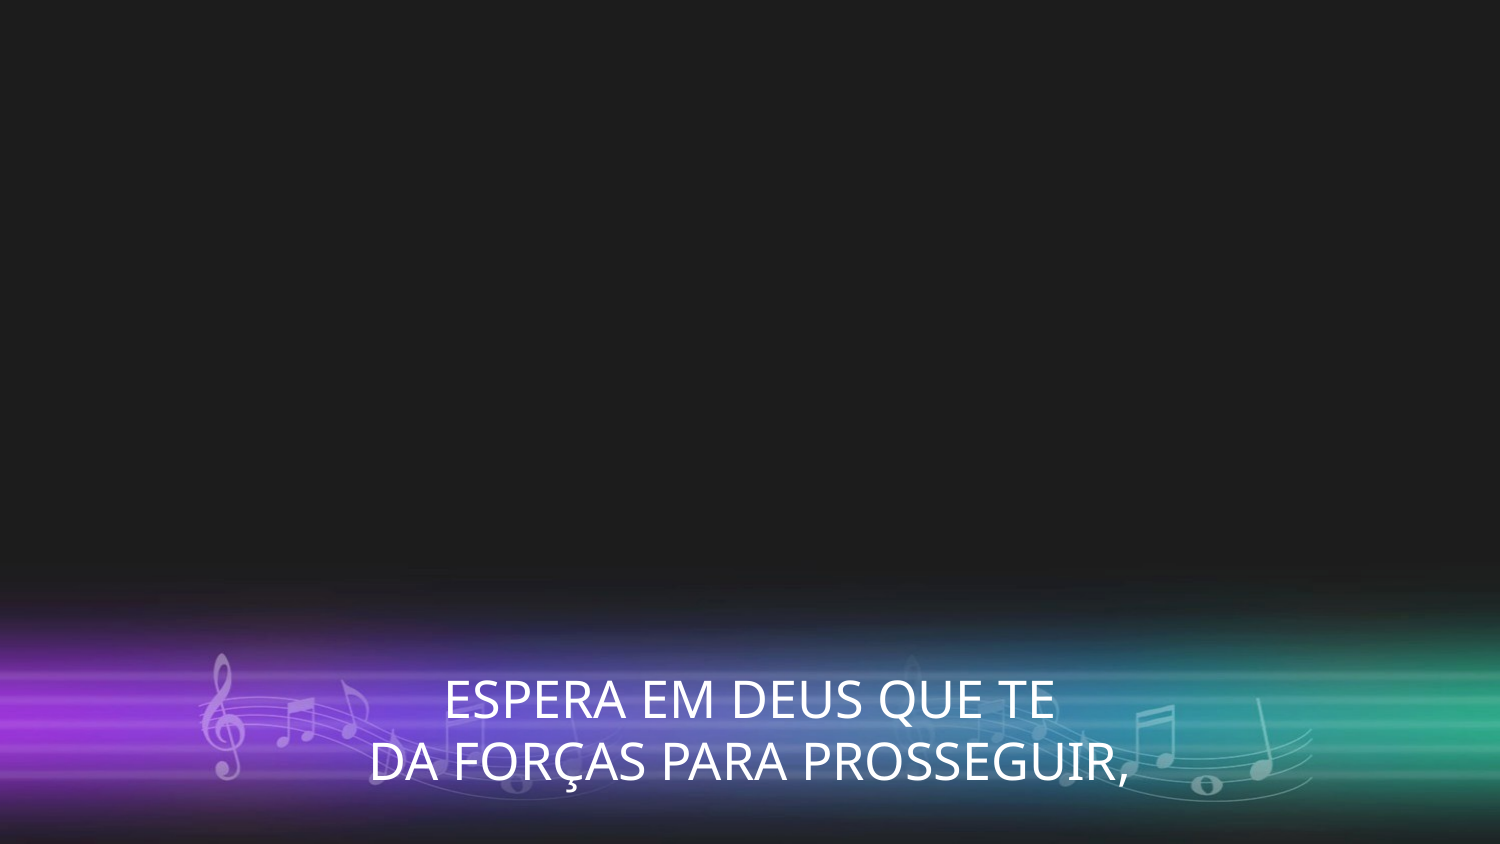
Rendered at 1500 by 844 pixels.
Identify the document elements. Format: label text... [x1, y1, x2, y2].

picture [0, 0, 1500, 844]
text_box ESPERA EM DEUS QUE TE DA FORÇAS PARA PROSSEGUIR, [295, 658, 1205, 799]
